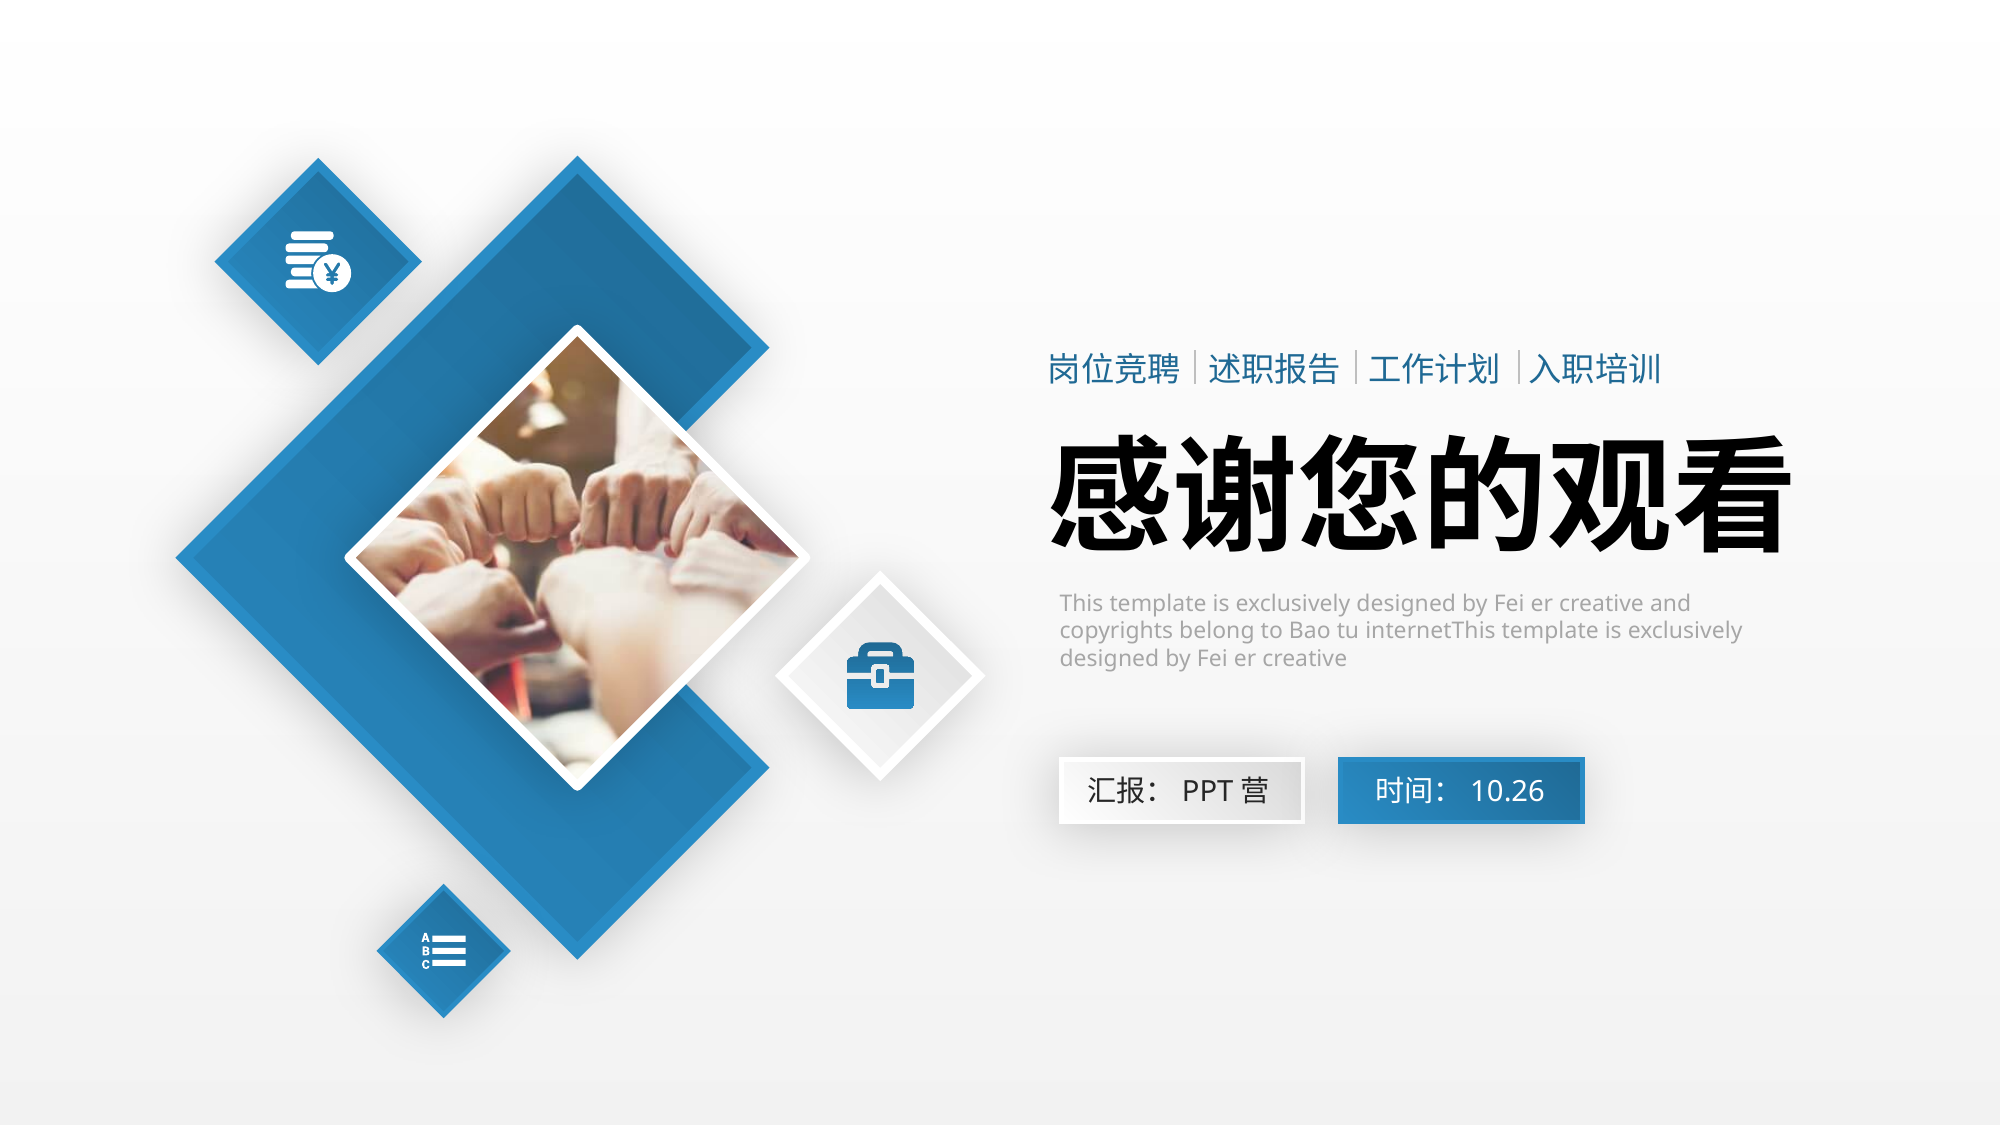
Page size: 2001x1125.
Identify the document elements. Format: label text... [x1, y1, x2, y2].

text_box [379, 886, 508, 1015]
text_box This template is exclusively designed by Fei er creative and copyrights belong to Bao tu internetThis template is exclusively designed by Fei er creative [1044, 581, 1818, 679]
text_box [806, 577, 979, 775]
picture [348, 329, 806, 787]
text_box [182, 392, 348, 723]
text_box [221, 164, 416, 359]
text_box [416, 163, 744, 329]
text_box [1053, 759, 1304, 822]
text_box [1335, 759, 1585, 822]
text_box 感谢您的观看 [1032, 408, 1892, 574]
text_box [1032, 340, 1715, 396]
text_box [412, 787, 743, 953]
